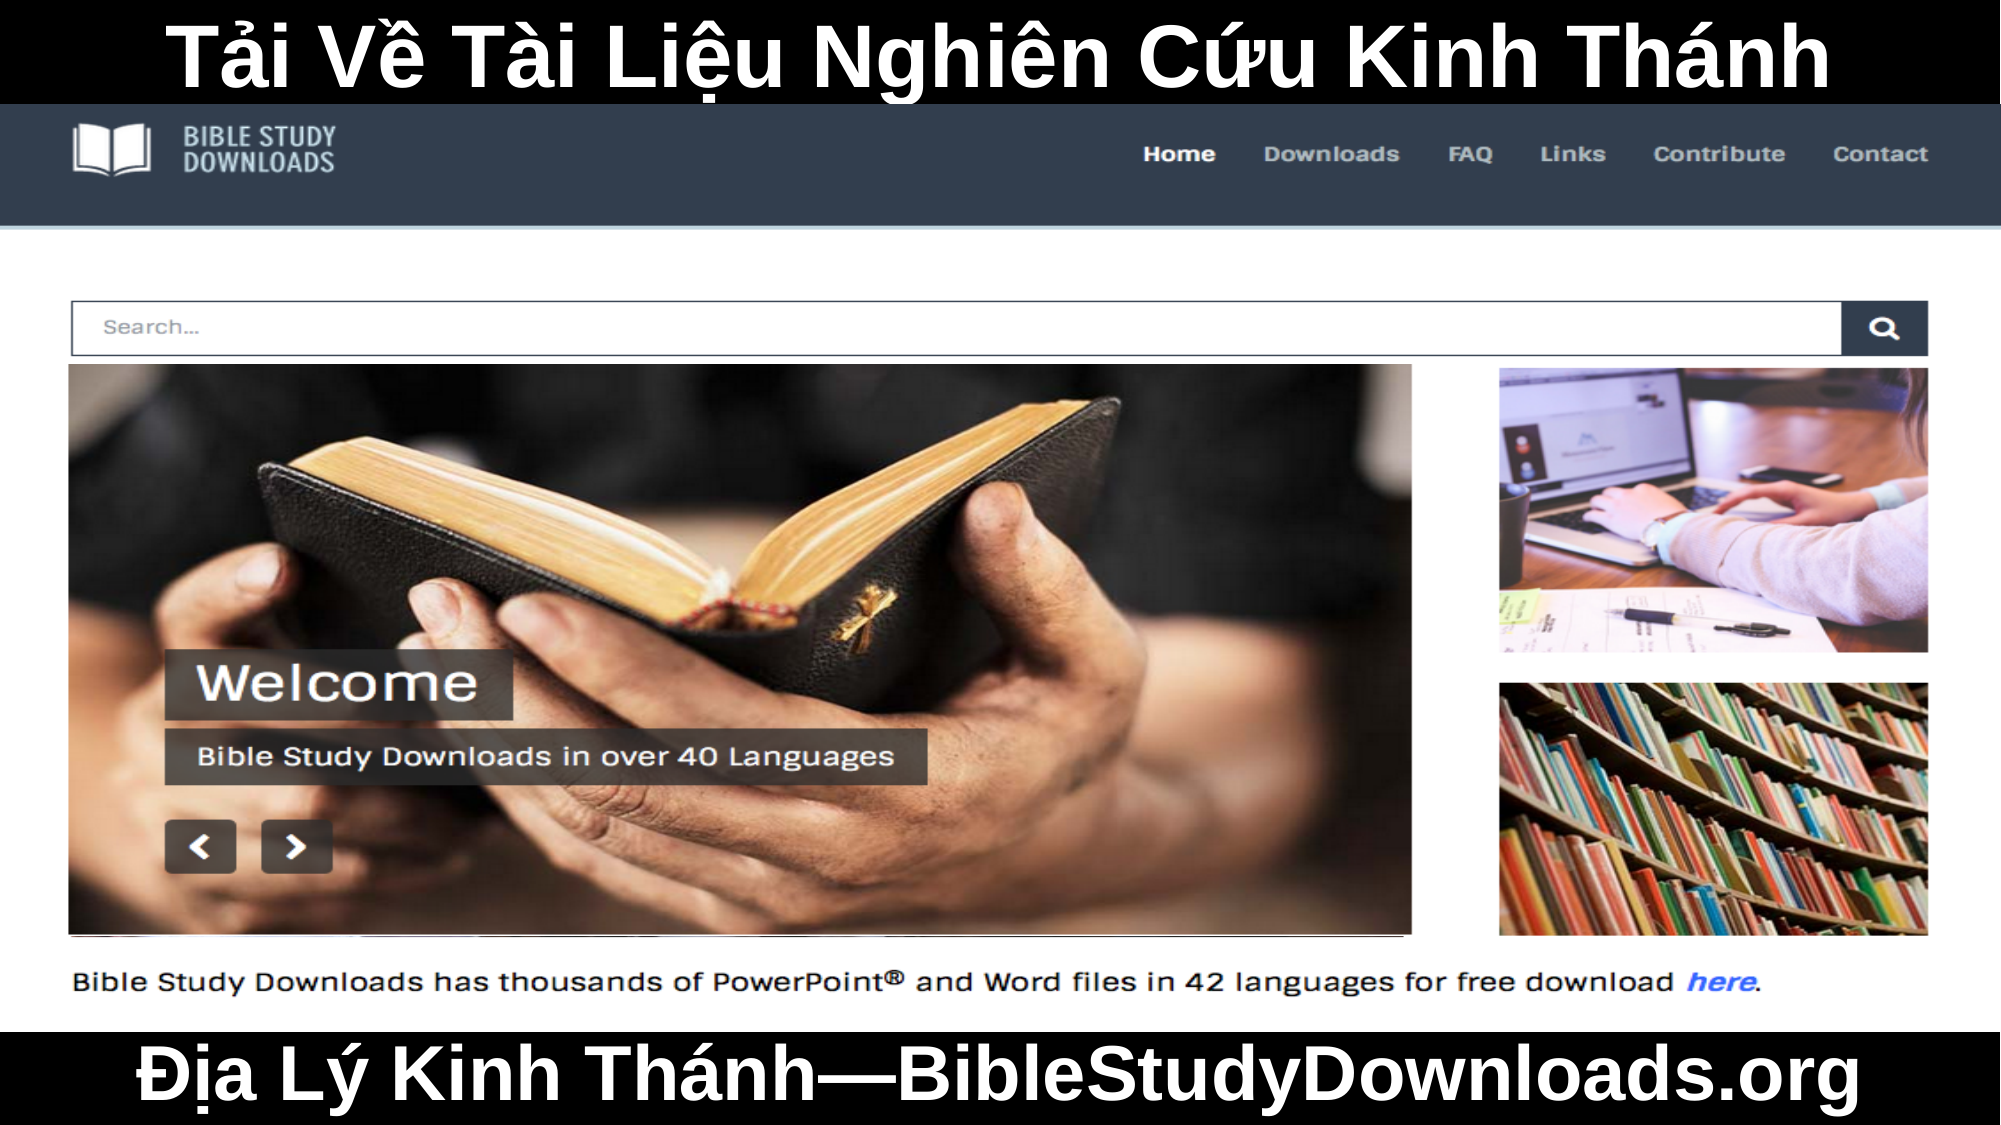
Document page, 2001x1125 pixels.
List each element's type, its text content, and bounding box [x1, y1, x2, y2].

picture [0, 104, 2001, 1032]
text_box Tải Về Tài Liệu Nghiên Cứu Kinh Thánh [0, 0, 2000, 100]
title Địa Lý Kinh Thánh—BibleStudyDownloads.org [0, 1043, 2000, 1125]
